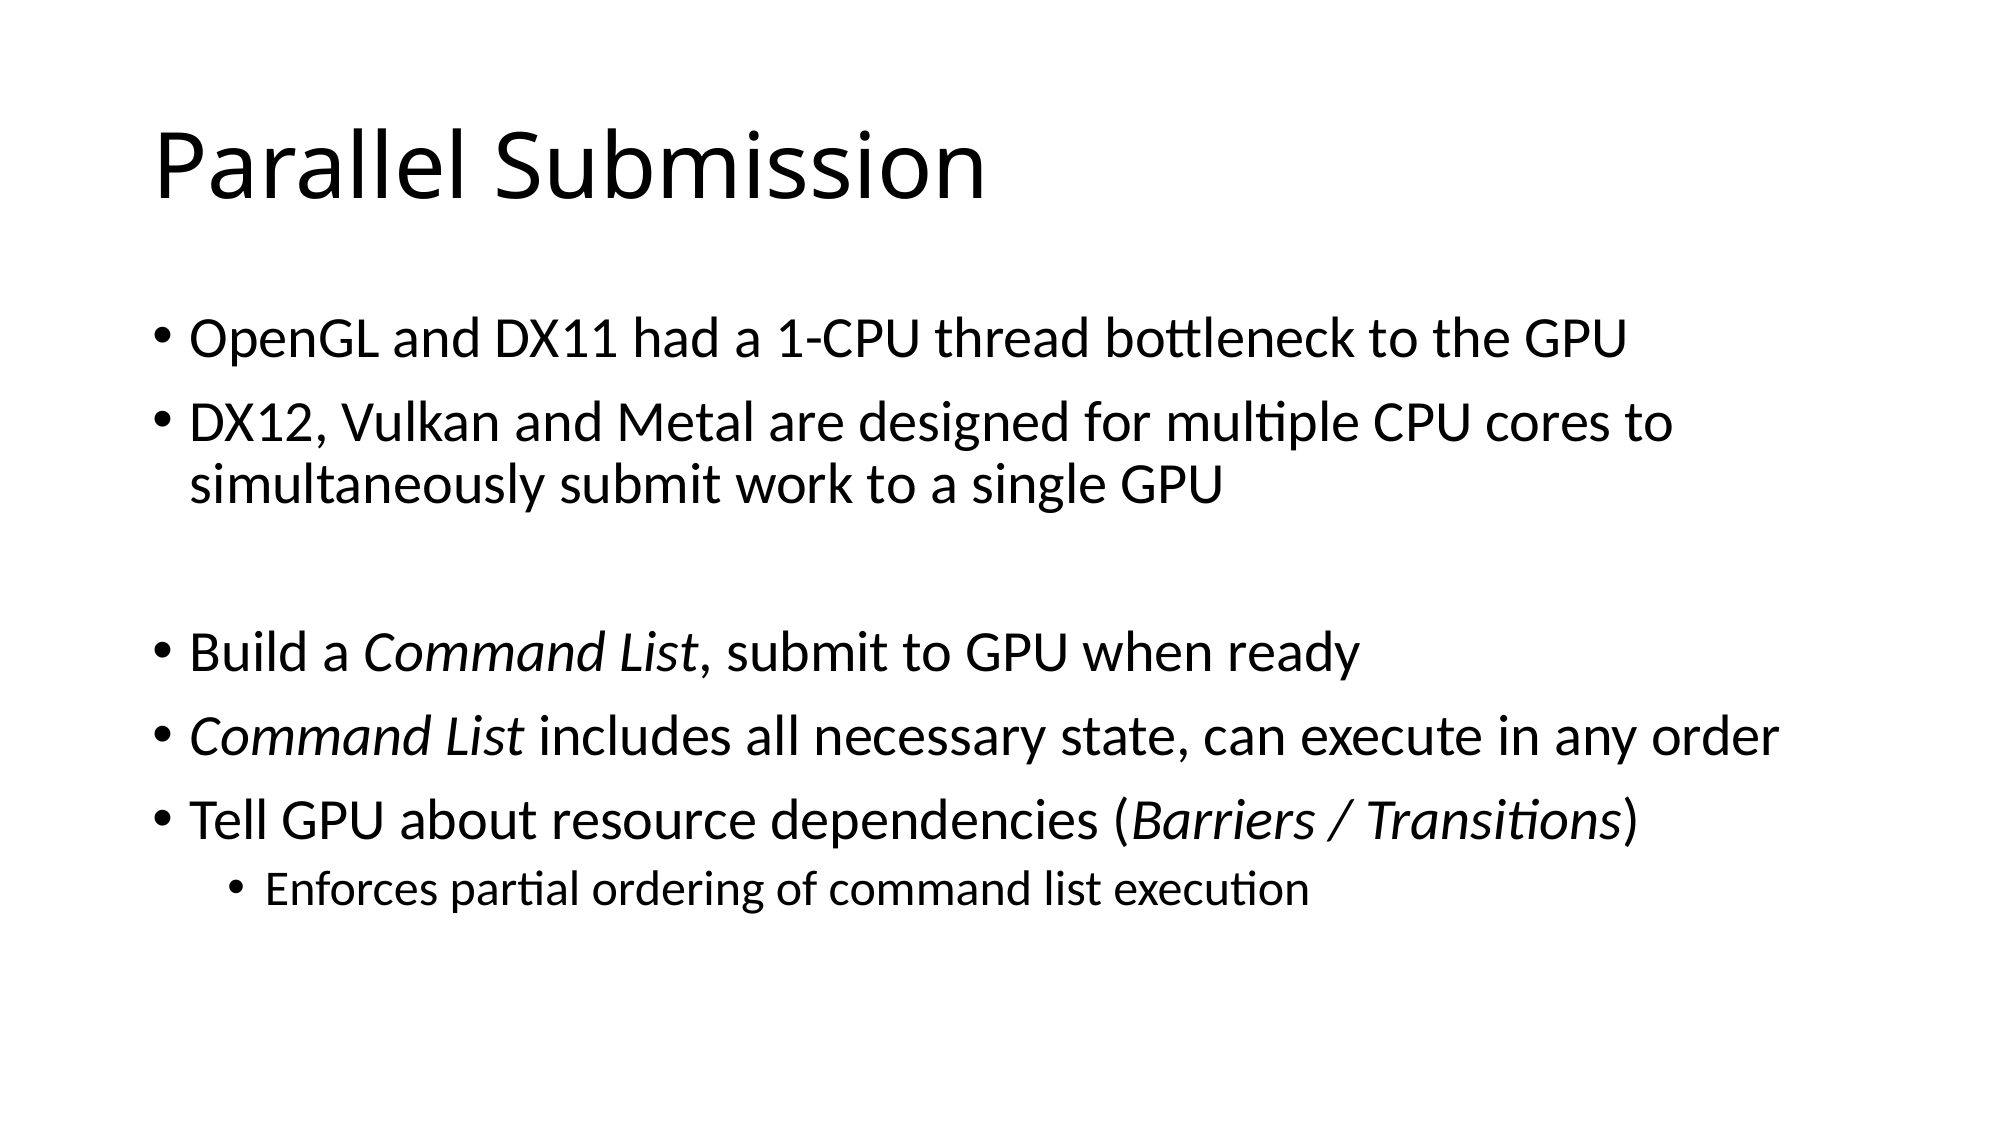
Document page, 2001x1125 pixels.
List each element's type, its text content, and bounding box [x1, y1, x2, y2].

list OpenGL and DX11 had a 1-CPU thread bottleneck to the GPU DX12, Vulkan and Metal are designed for multiple CPU cores to simultaneously submit work to a single GPU Build a Command List, submit to GPU when ready Command List includes all necessary state, can execute in any order Tell GPU about resource dependencies (Barriers / Transitions) Enforces partial ordering of command list execution [137, 299, 1863, 1014]
title Parallel Submission [137, 59, 1863, 278]
